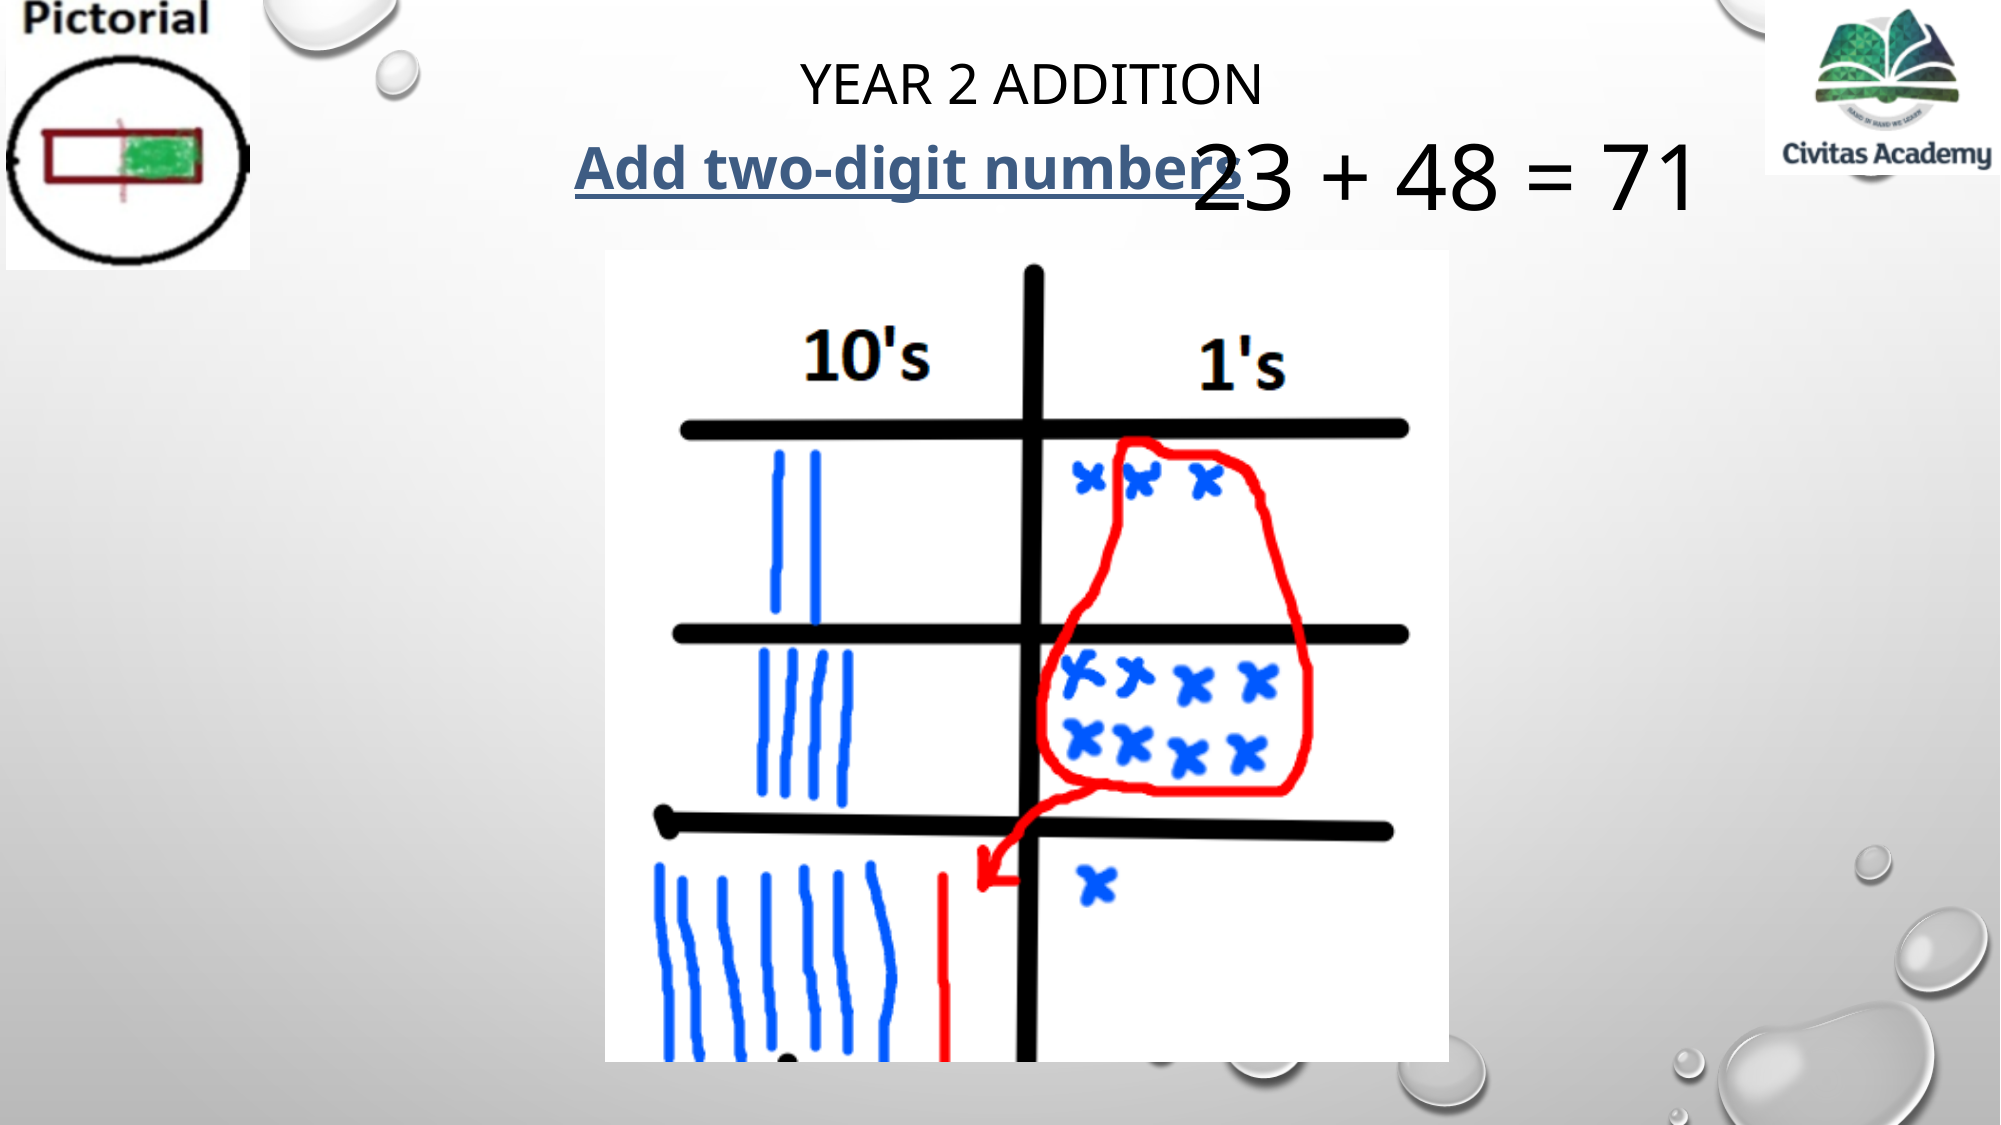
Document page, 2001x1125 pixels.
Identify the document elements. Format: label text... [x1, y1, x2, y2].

title Year 2 addition [182, 47, 1883, 312]
text_box 23 + 48 = 71 [1176, 111, 1722, 236]
picture [0, 0, 2000, 1125]
text_box Add two-digit numbers [560, 124, 1176, 210]
text_box Add two-digit numbers [1722, 124, 1979, 210]
